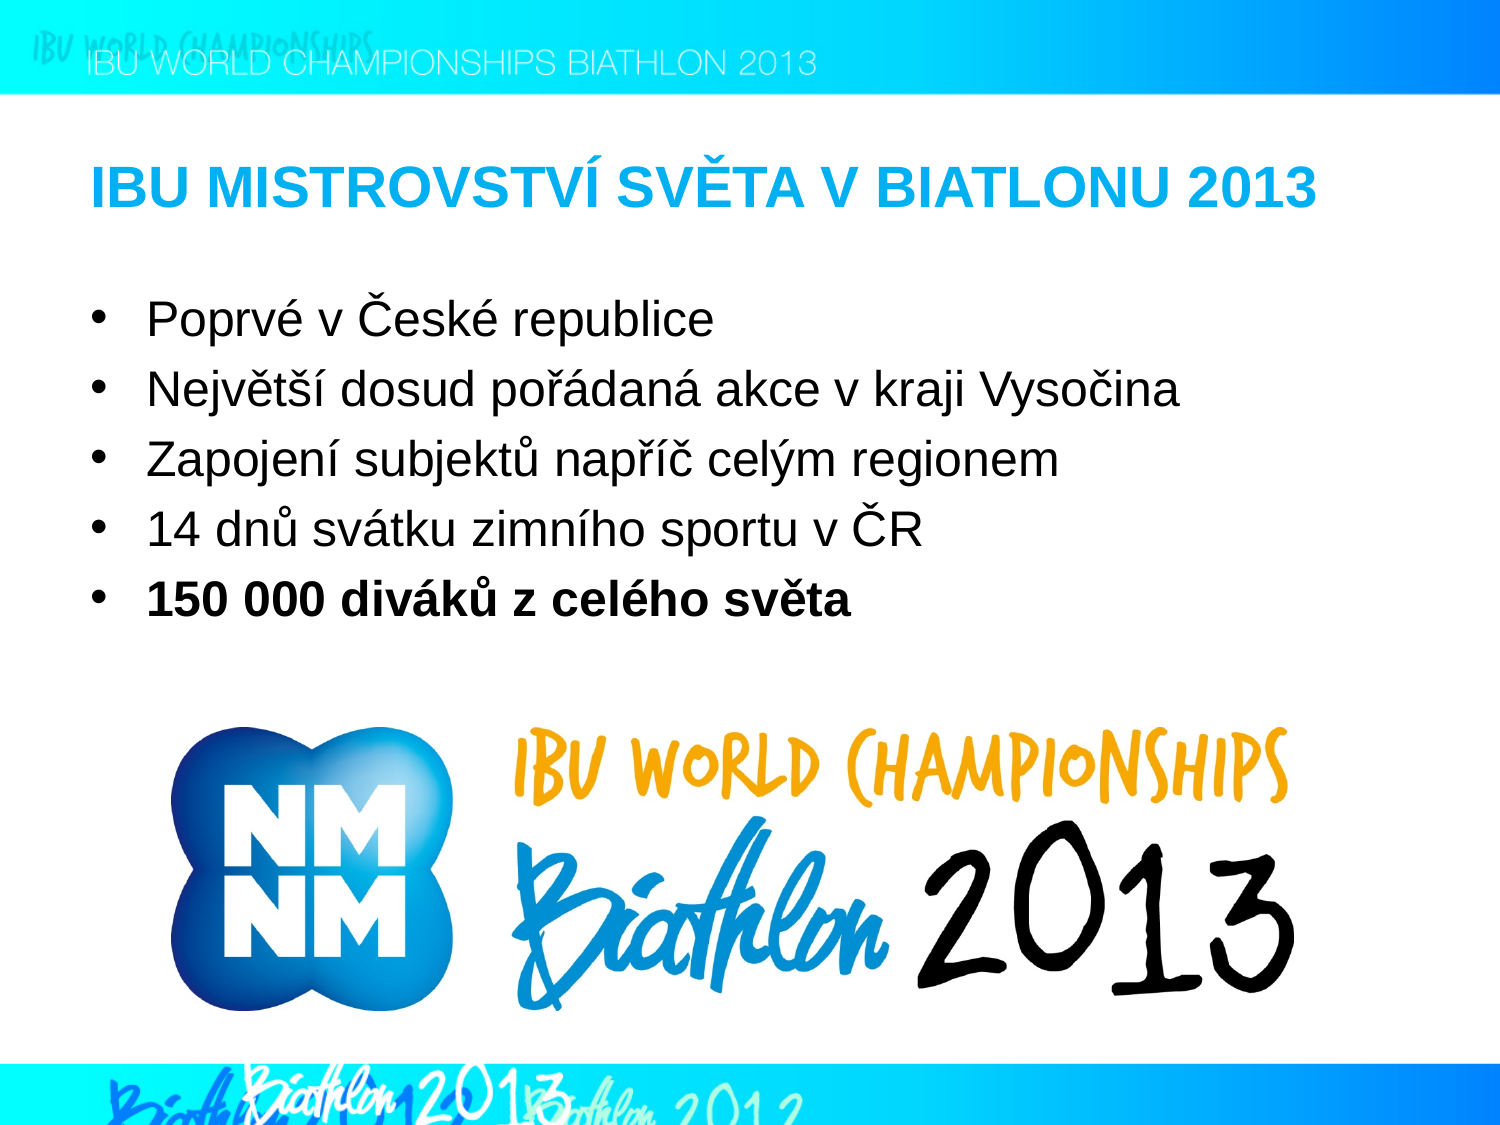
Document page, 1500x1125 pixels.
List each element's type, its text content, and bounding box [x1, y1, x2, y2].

title IBU MISTROVSTVÍ SVĚTA V BIATLONU 2013 [75, 125, 1425, 244]
picture [0, 0, 1500, 1125]
list Poprvé v České republice Největší dosud pořádaná akce v kraji Vysočina Zapojení subjektů napříč celým regionem 14 dnů svátku zimního sportu v ČR 150 000 diváků z celého světa [75, 278, 1425, 882]
